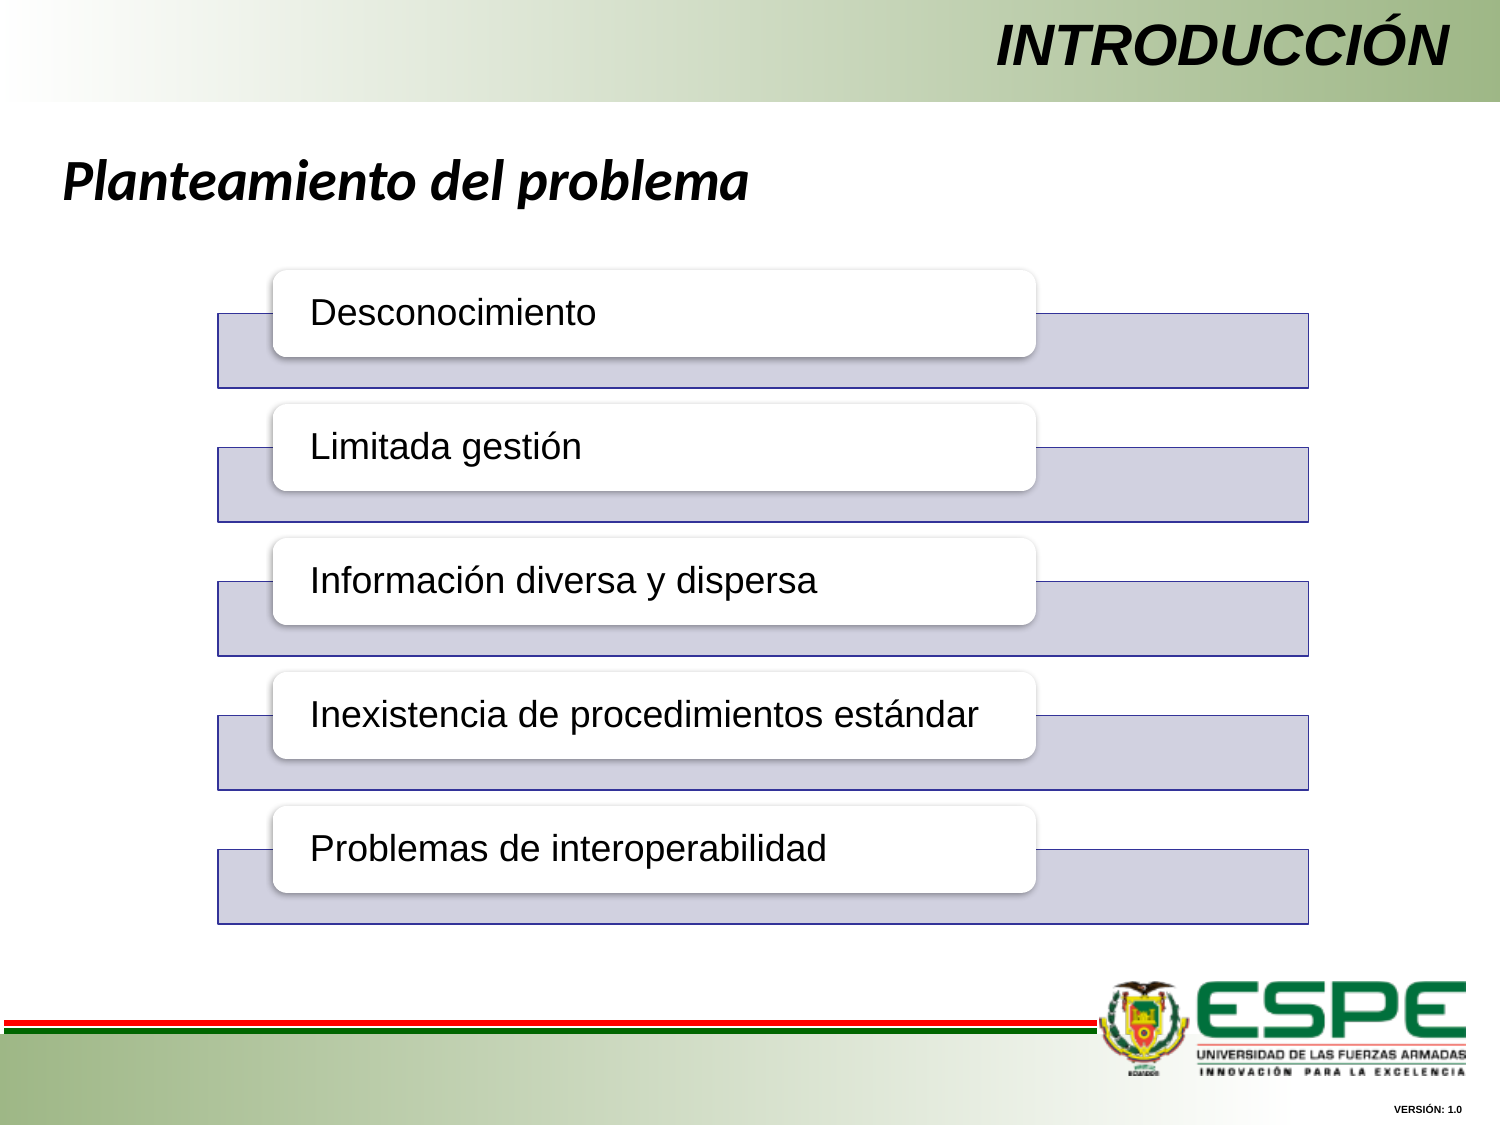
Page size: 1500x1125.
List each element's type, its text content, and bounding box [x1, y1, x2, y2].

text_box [217, 267, 1309, 927]
picture [1099, 981, 1466, 1076]
text_box Planteamiento del problema [48, 130, 1048, 220]
slide_number VERSIÓN: 1.0 [1356, 1092, 1500, 1125]
title INTRODUCCIÓN [903, 0, 1465, 102]
